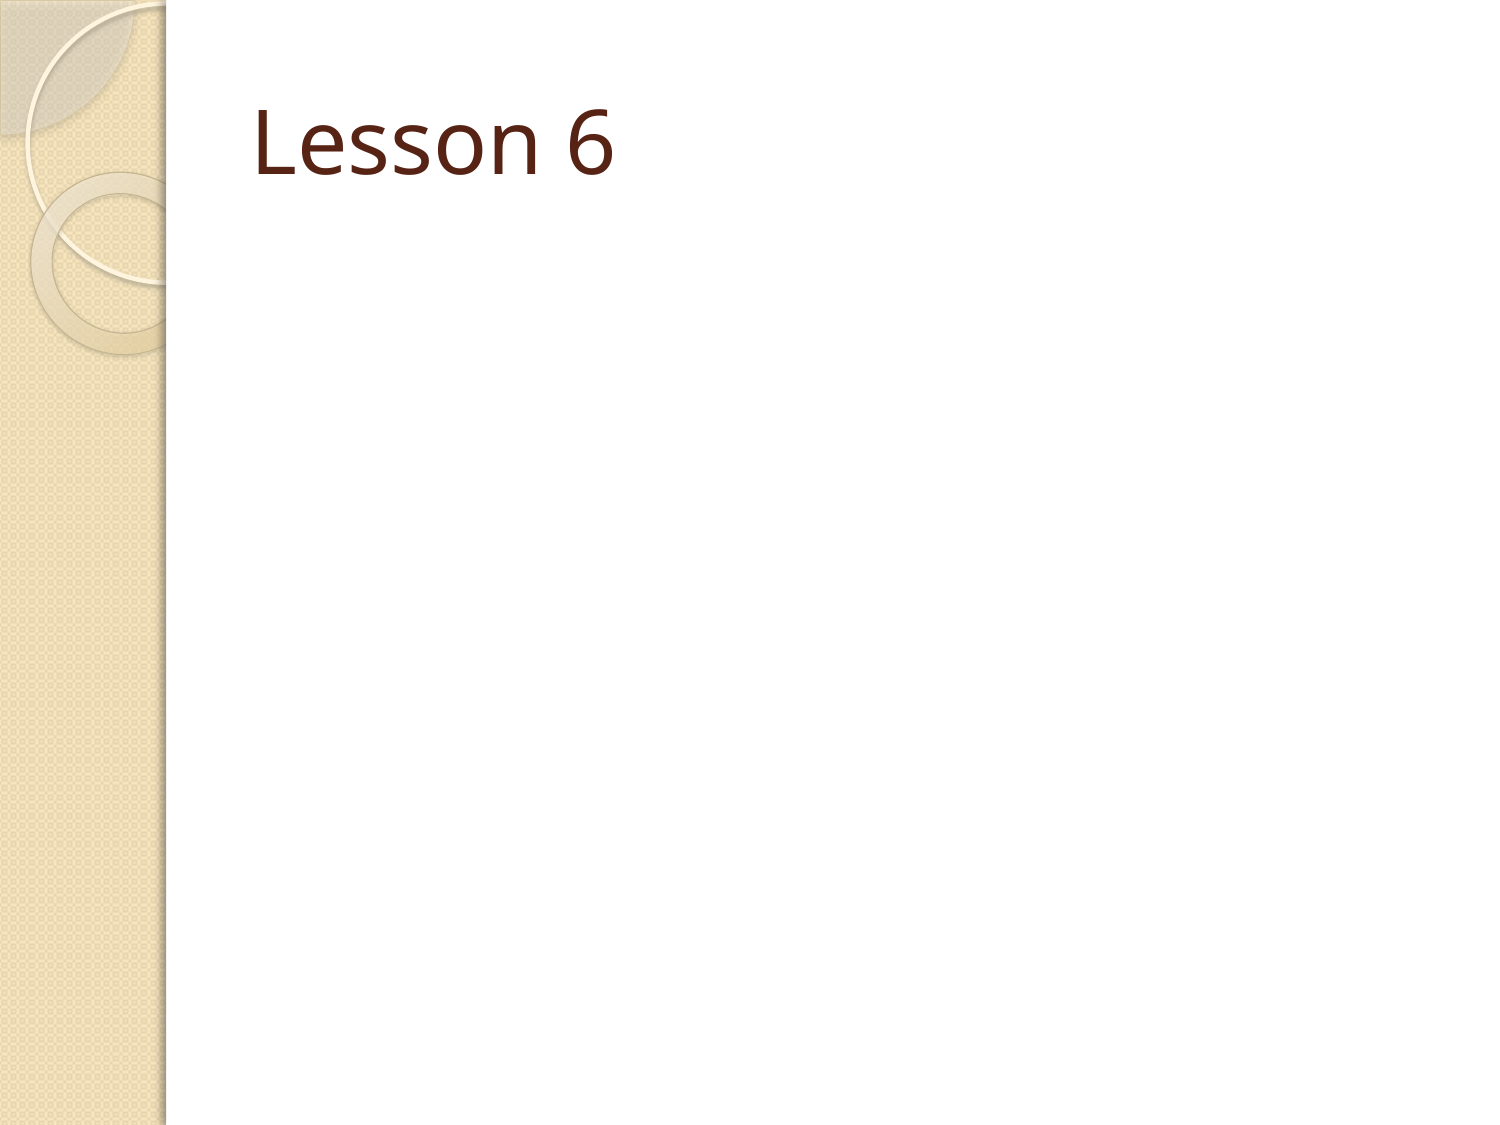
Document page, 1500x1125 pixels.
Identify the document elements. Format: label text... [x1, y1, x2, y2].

title Lesson 6 [235, 45, 1466, 233]
